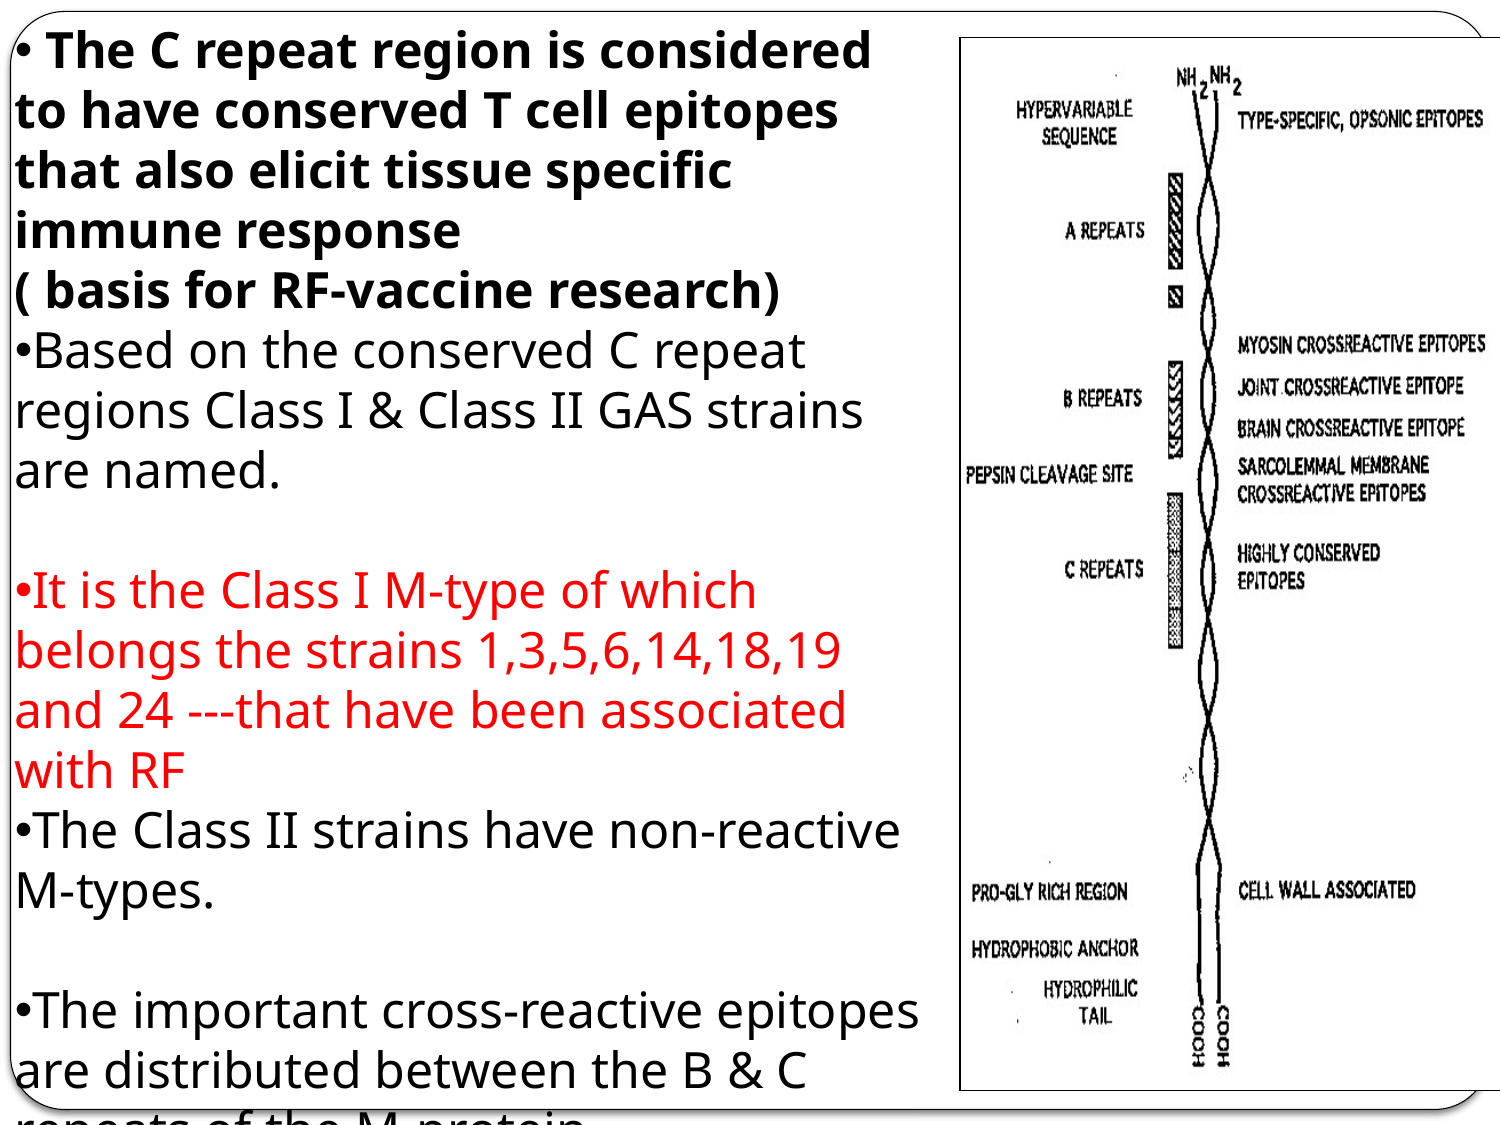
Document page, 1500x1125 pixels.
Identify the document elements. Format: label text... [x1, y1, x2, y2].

text_box The C repeat region is considered to have conserved T cell epitopes that also elicit tissue specific immune response ( basis for RF-vaccine research) Based on the conserved C repeat regions Class I & Class II GAS strains are named. It is the Class I M-type of which belongs the strains 1,3,5,6,14,18,19 and 24 ---that have been associated with RF The Class II strains have non-reactive M-types. The important cross-reactive epitopes are distributed between the B & C repeats of the M-protein. [0, 11, 938, 1125]
picture [960, 38, 1500, 1091]
